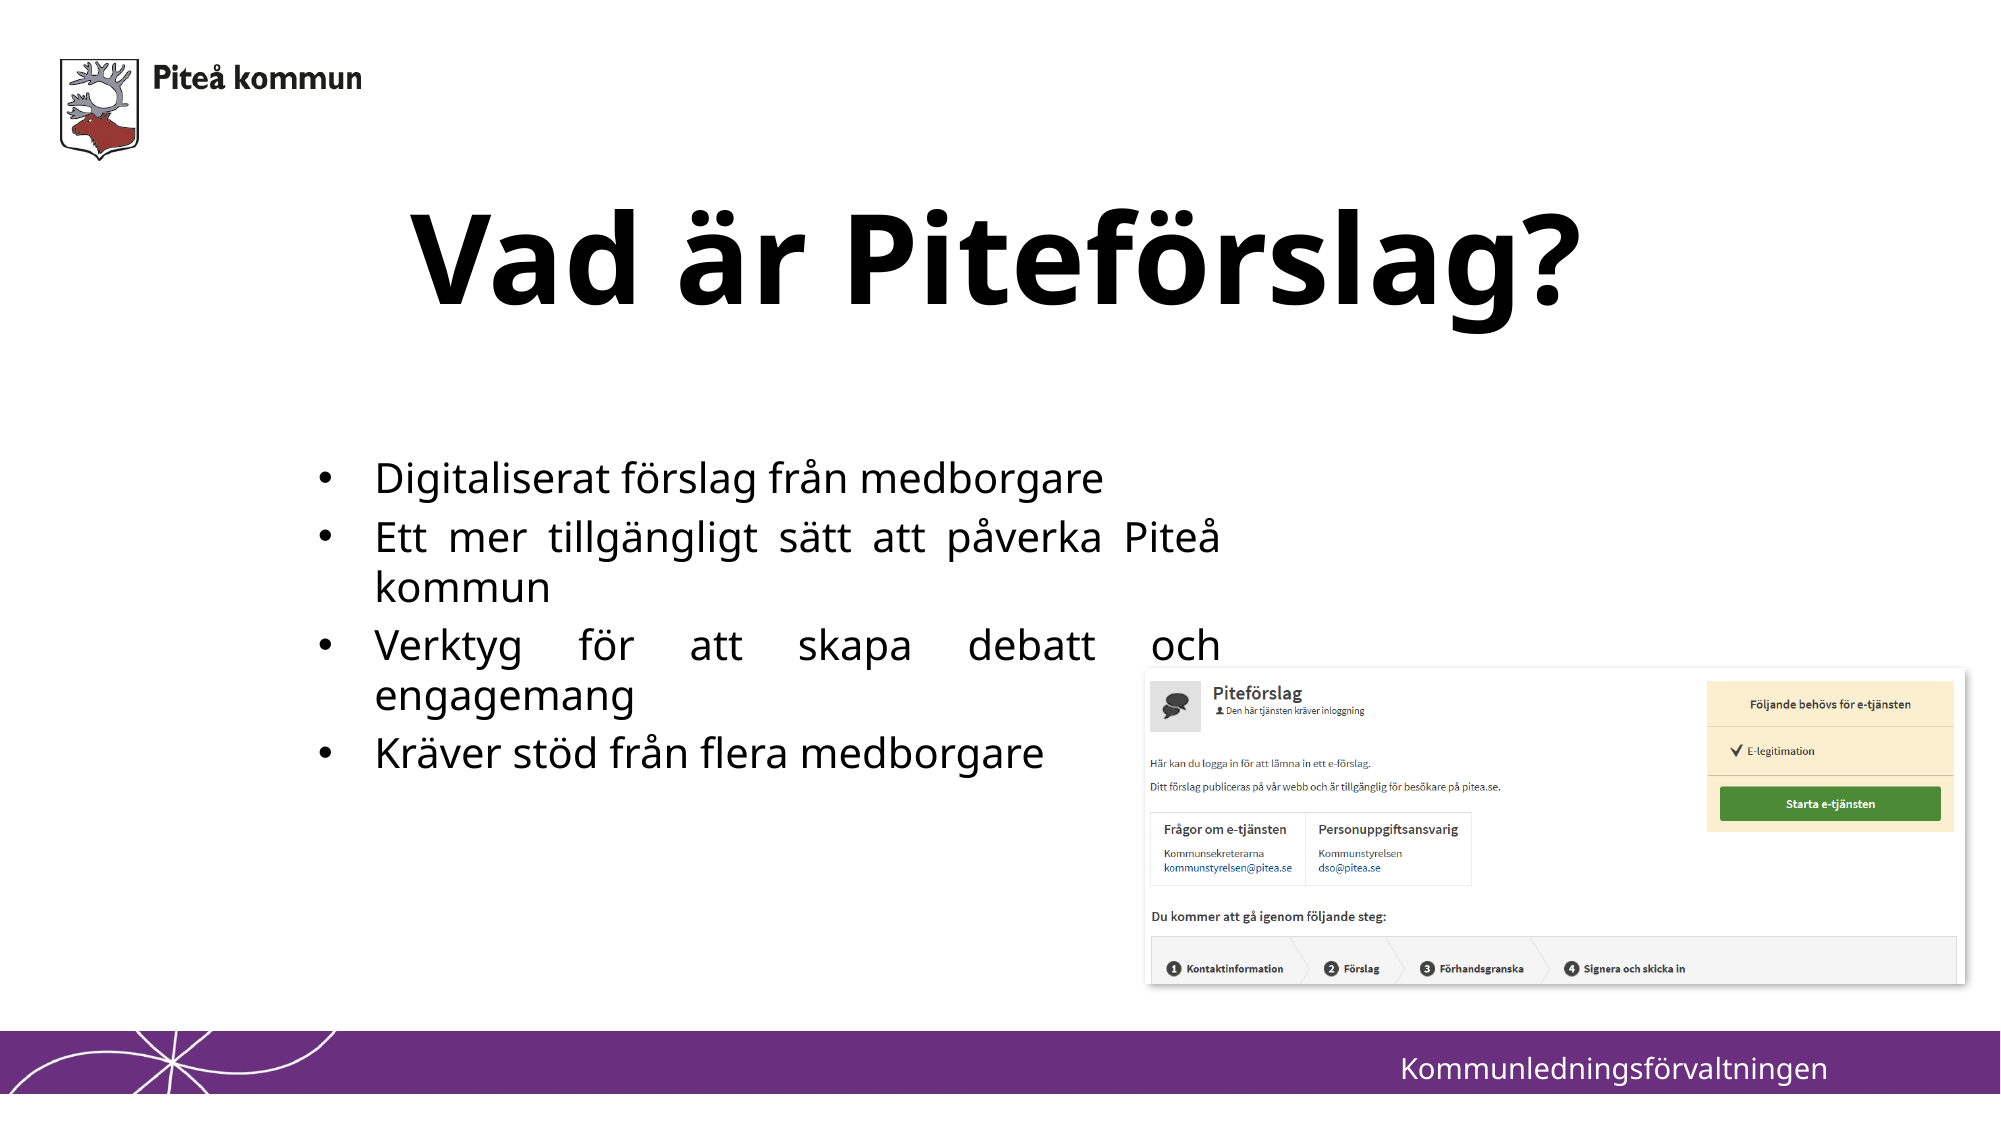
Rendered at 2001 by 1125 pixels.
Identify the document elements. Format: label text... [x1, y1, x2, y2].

list Digitaliserat förslag från medborgare Ett mer tillgängligt sätt att påverka Piteå kommun Verktyg för att skapa debatt och engagemang Kräver stöd från flera medborgare [303, 444, 1237, 811]
picture [1144, 668, 1965, 985]
picture [0, 1031, 2001, 1094]
title Vad är Piteförslag? [0, 160, 1997, 349]
list Kommunledningsförvaltningen [1265, 1042, 1844, 1090]
picture [60, 59, 361, 160]
